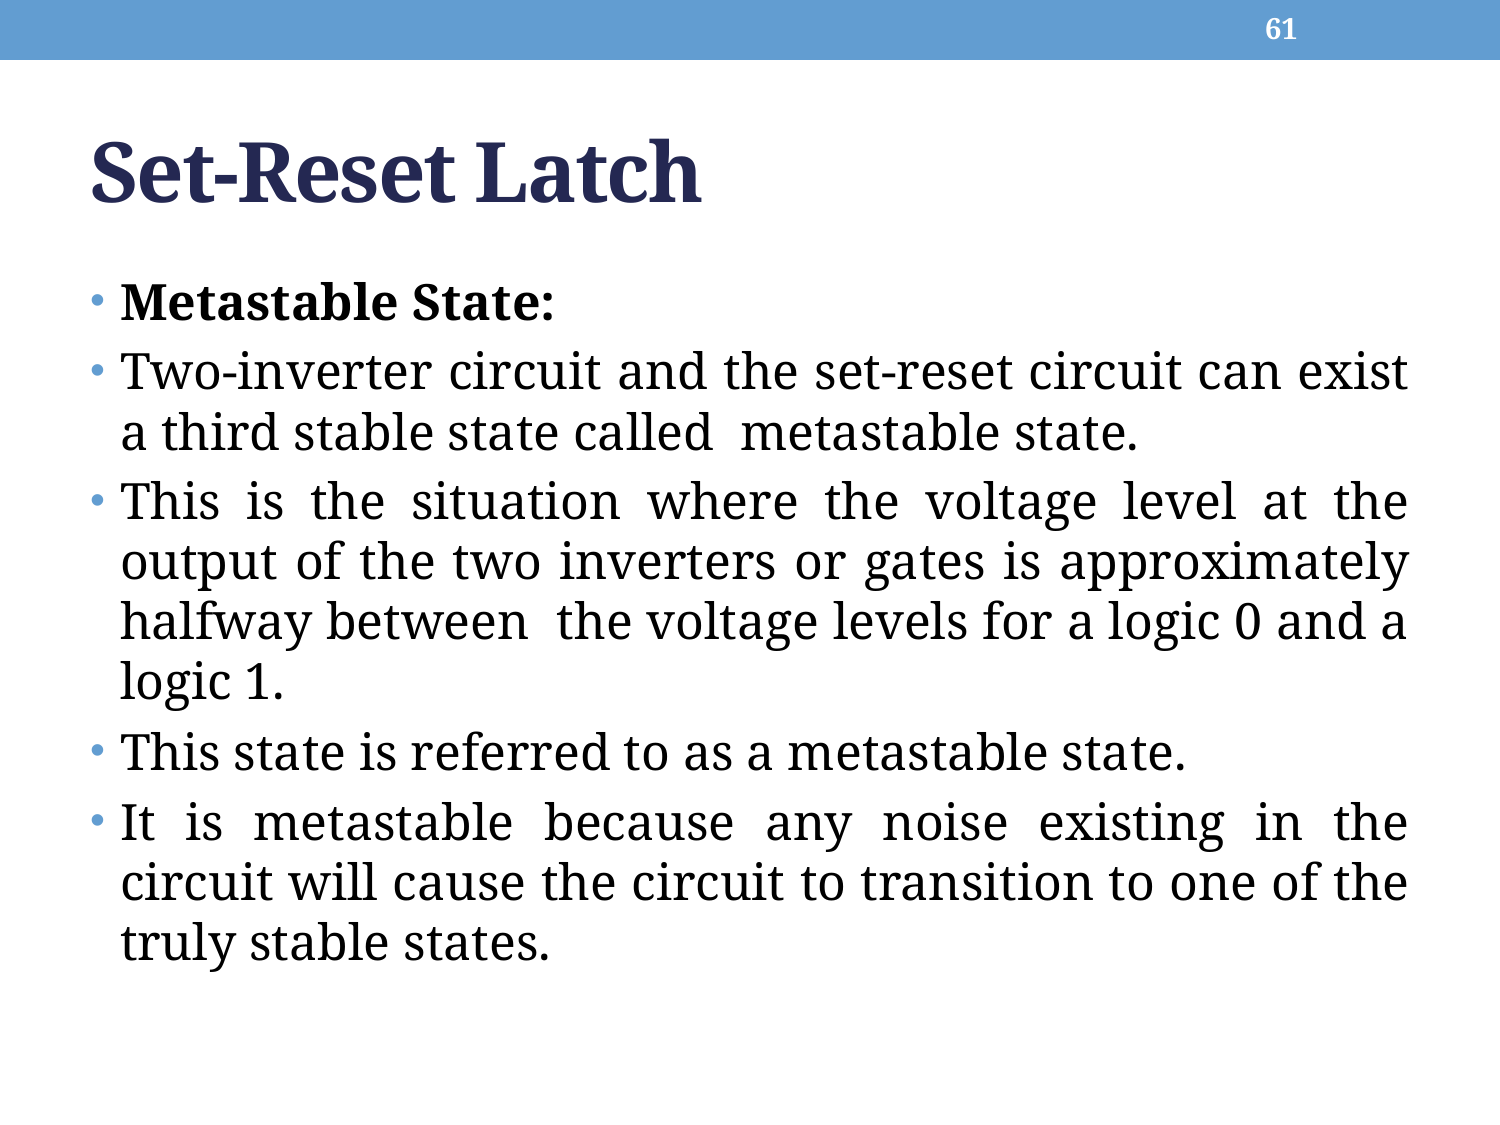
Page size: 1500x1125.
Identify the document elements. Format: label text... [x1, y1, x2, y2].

slide_number 61 [1250, 3, 1425, 57]
title Set-Reset Latch [75, 87, 1425, 250]
list Metastable State: Two-inverter circuit and the set-reset circuit can exist a third stable state called metastable state. This is the situation where the voltage level at the output of the two inverters or gates is approximately halfway between the voltage levels for a logic 0 and a logic 1. This state is referred to as a metastable state. It is metastable because any noise existing in the circuit will cause the circuit to transition to one of the truly stable states. [75, 262, 1425, 1063]
